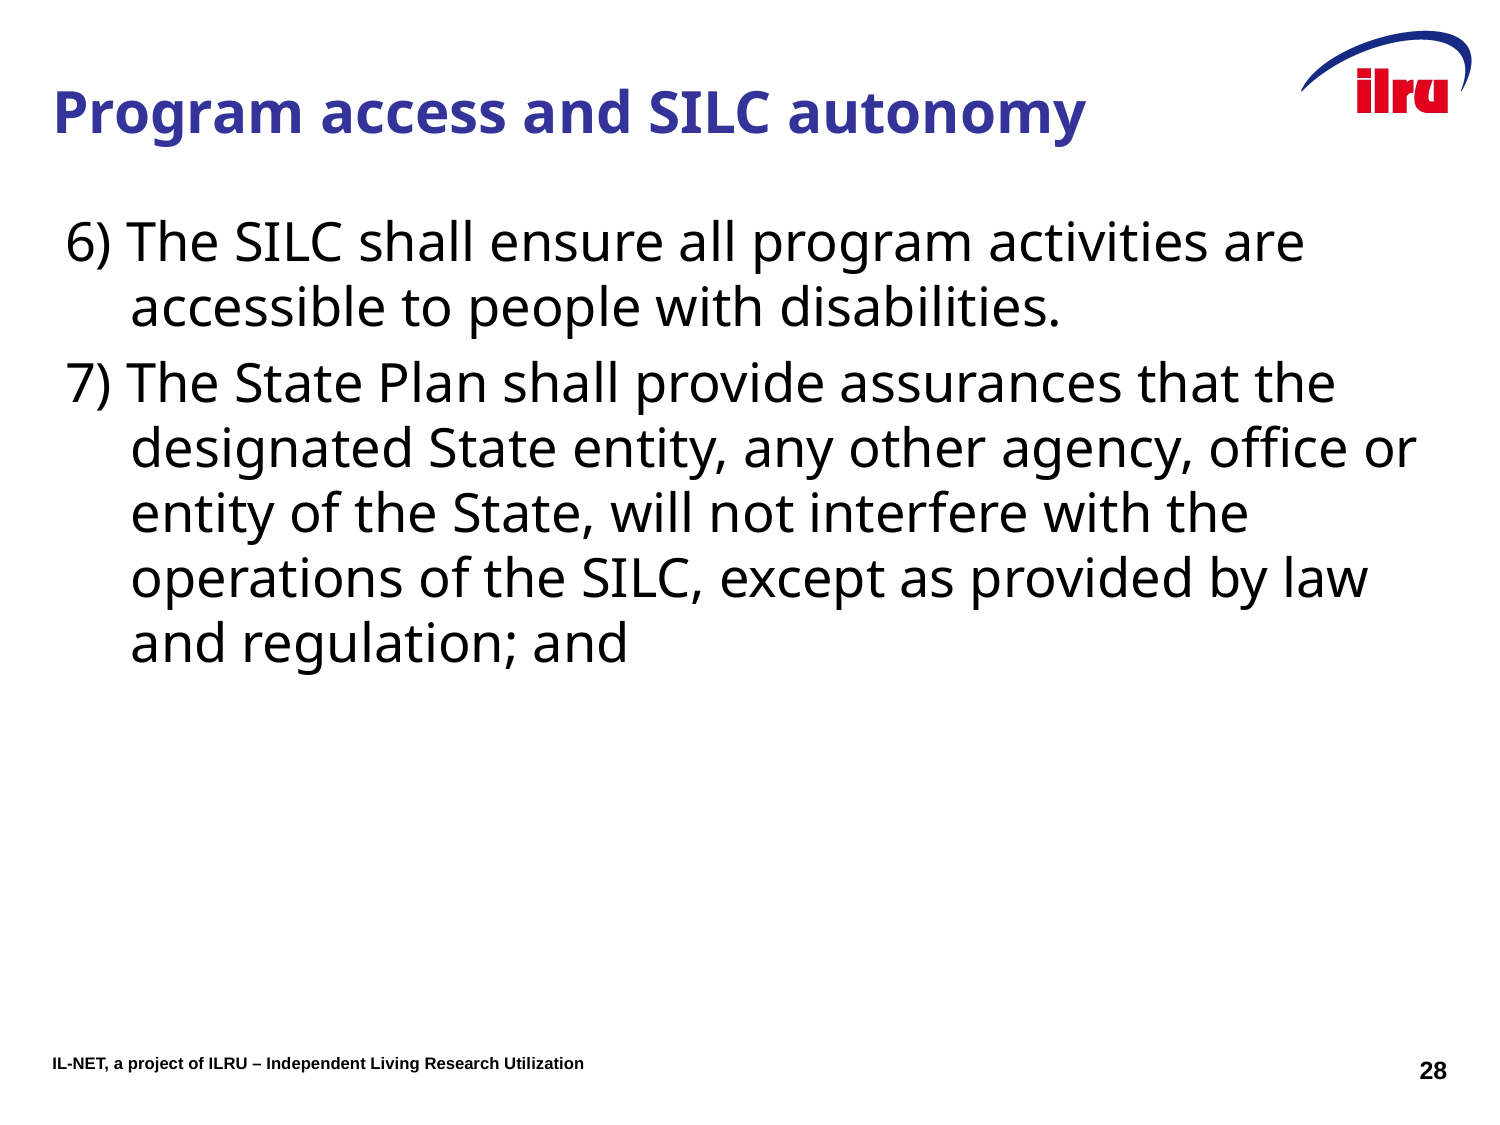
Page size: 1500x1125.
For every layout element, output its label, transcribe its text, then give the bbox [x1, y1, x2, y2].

picture [1299, 20, 1479, 124]
list 6) The SILC shall ensure all program activities are accessible to people with disabilities. 7) The State Plan shall provide assurances that the designated State entity, any other agency, office or entity of the State, will not interfere with the operations of the SILC, except as provided by law and regulation; and [49, 199, 1463, 1026]
title Program access and SILC autonomy [37, 44, 1301, 176]
slide_number 28 [1074, 1047, 1463, 1088]
